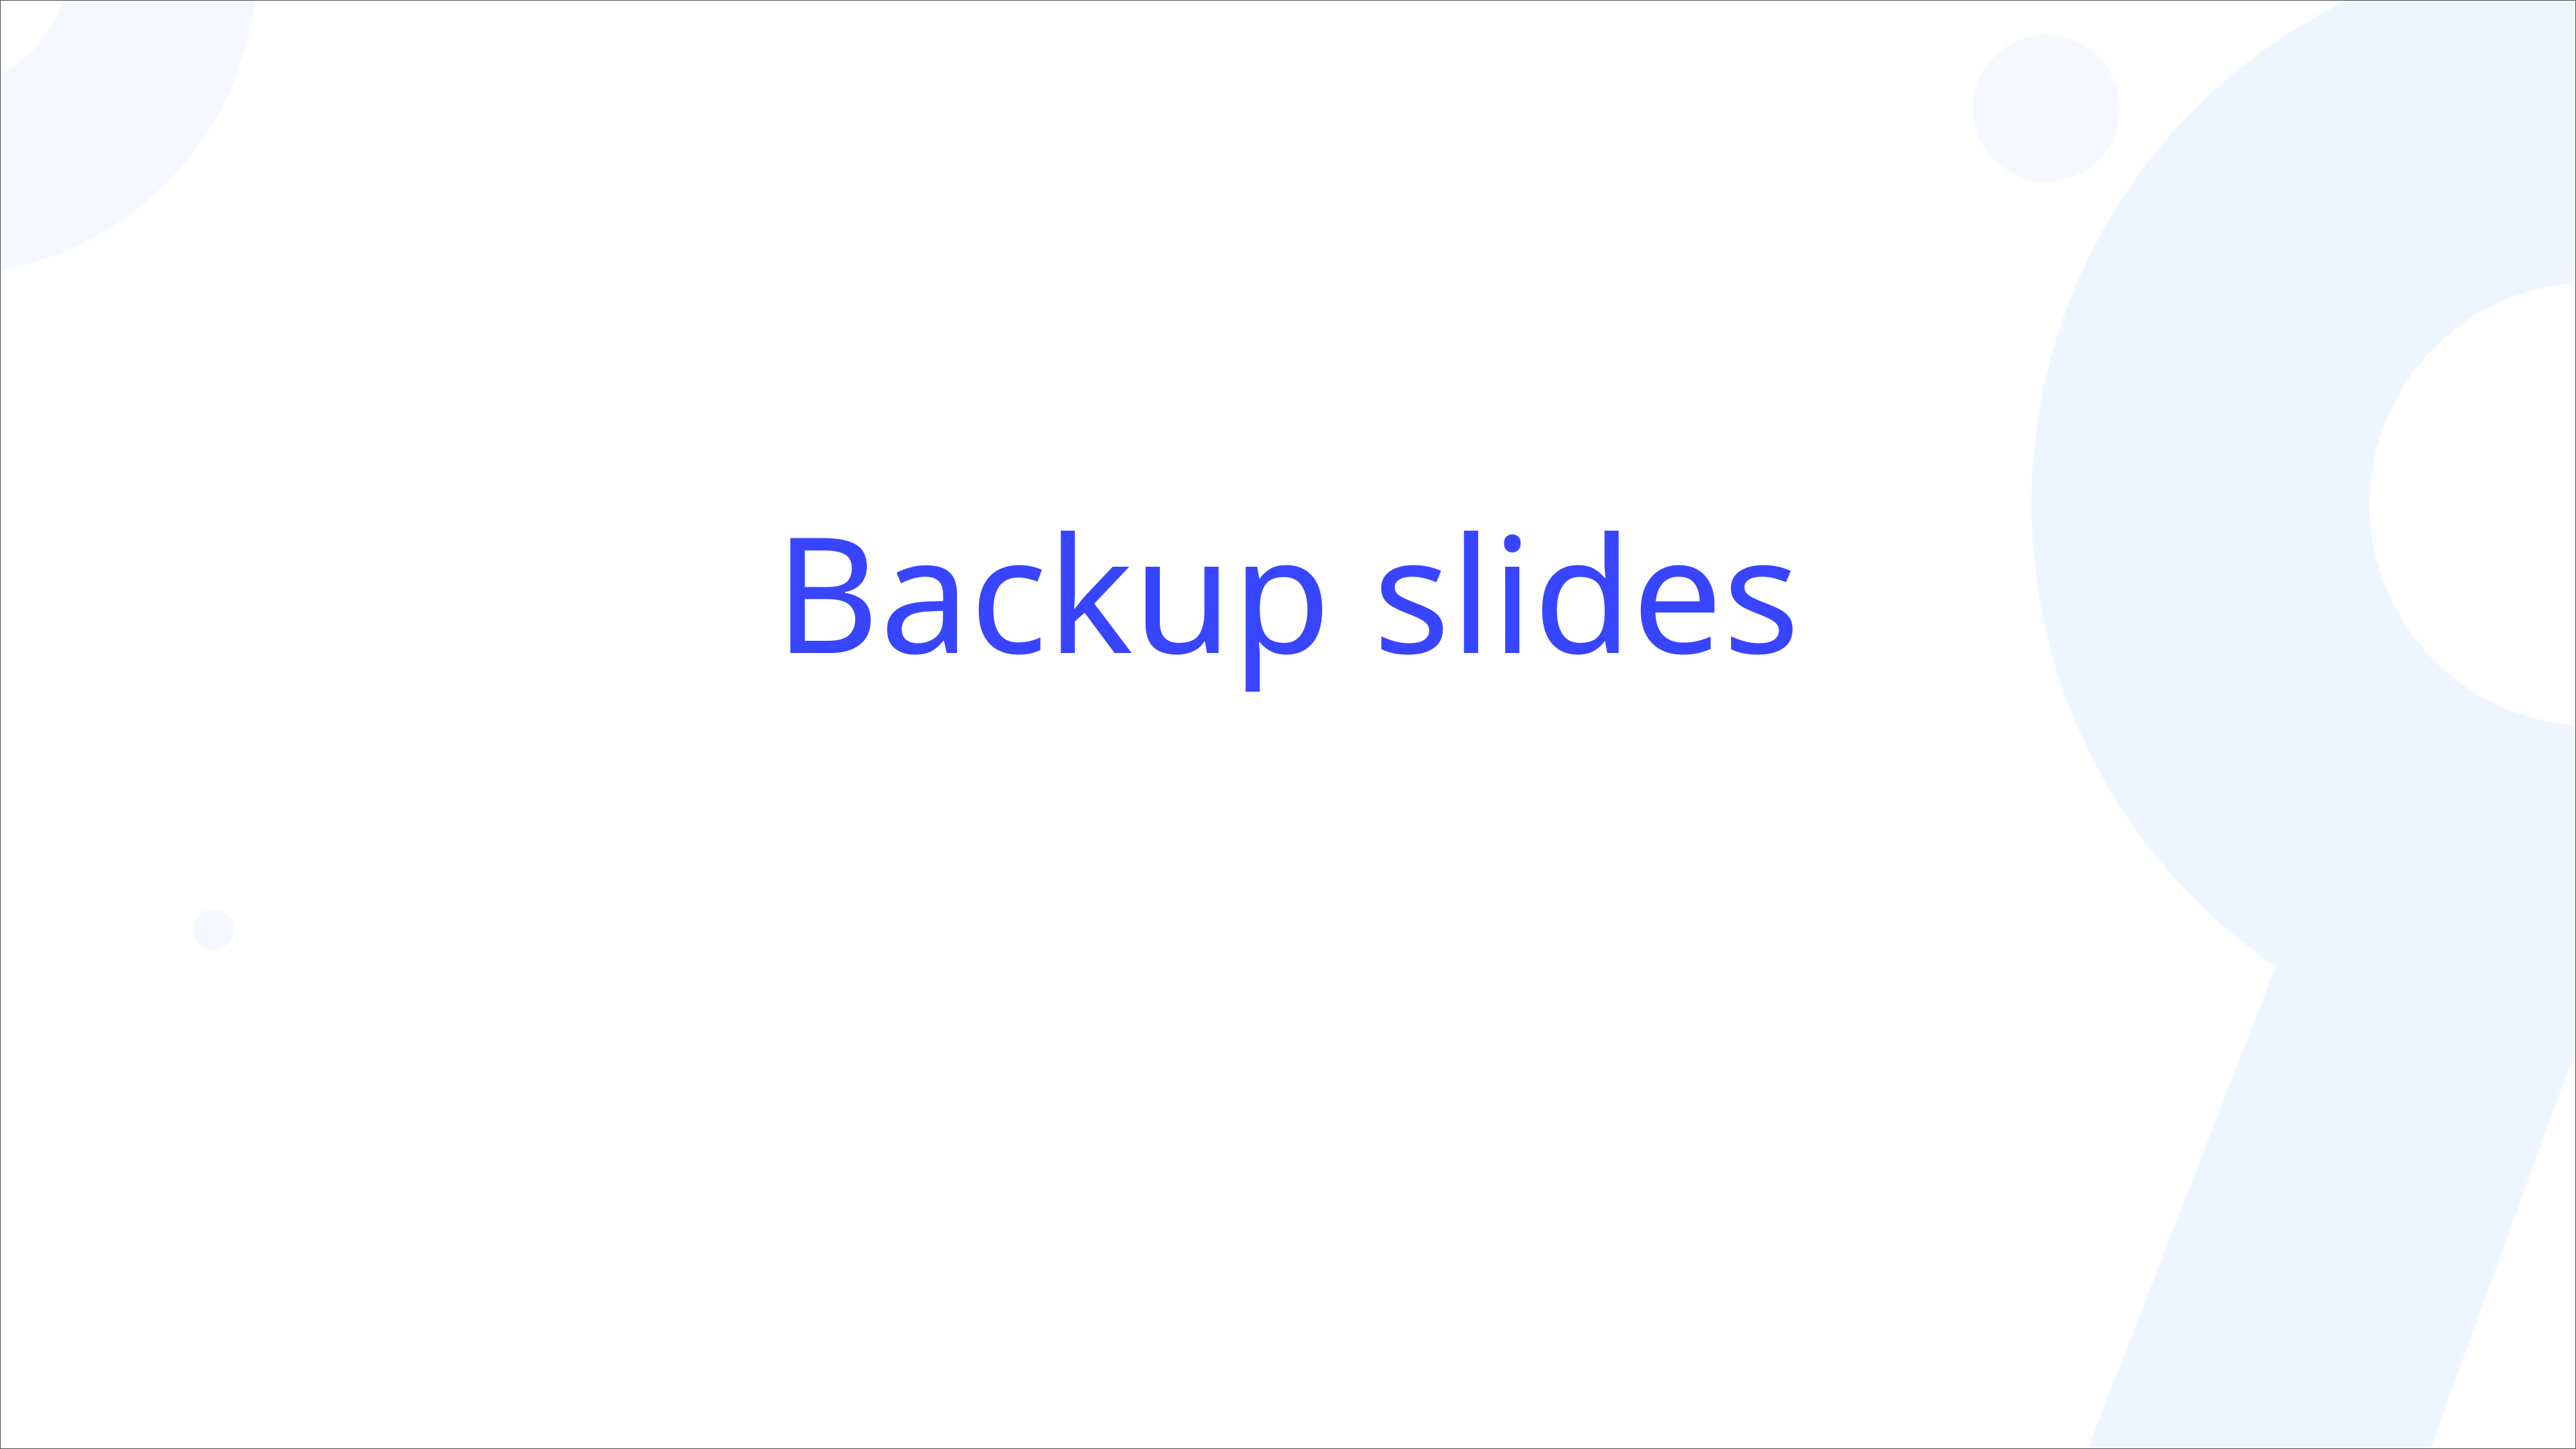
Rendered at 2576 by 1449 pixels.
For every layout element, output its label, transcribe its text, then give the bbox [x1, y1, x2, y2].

list Backup slides [182, 524, 2394, 1177]
